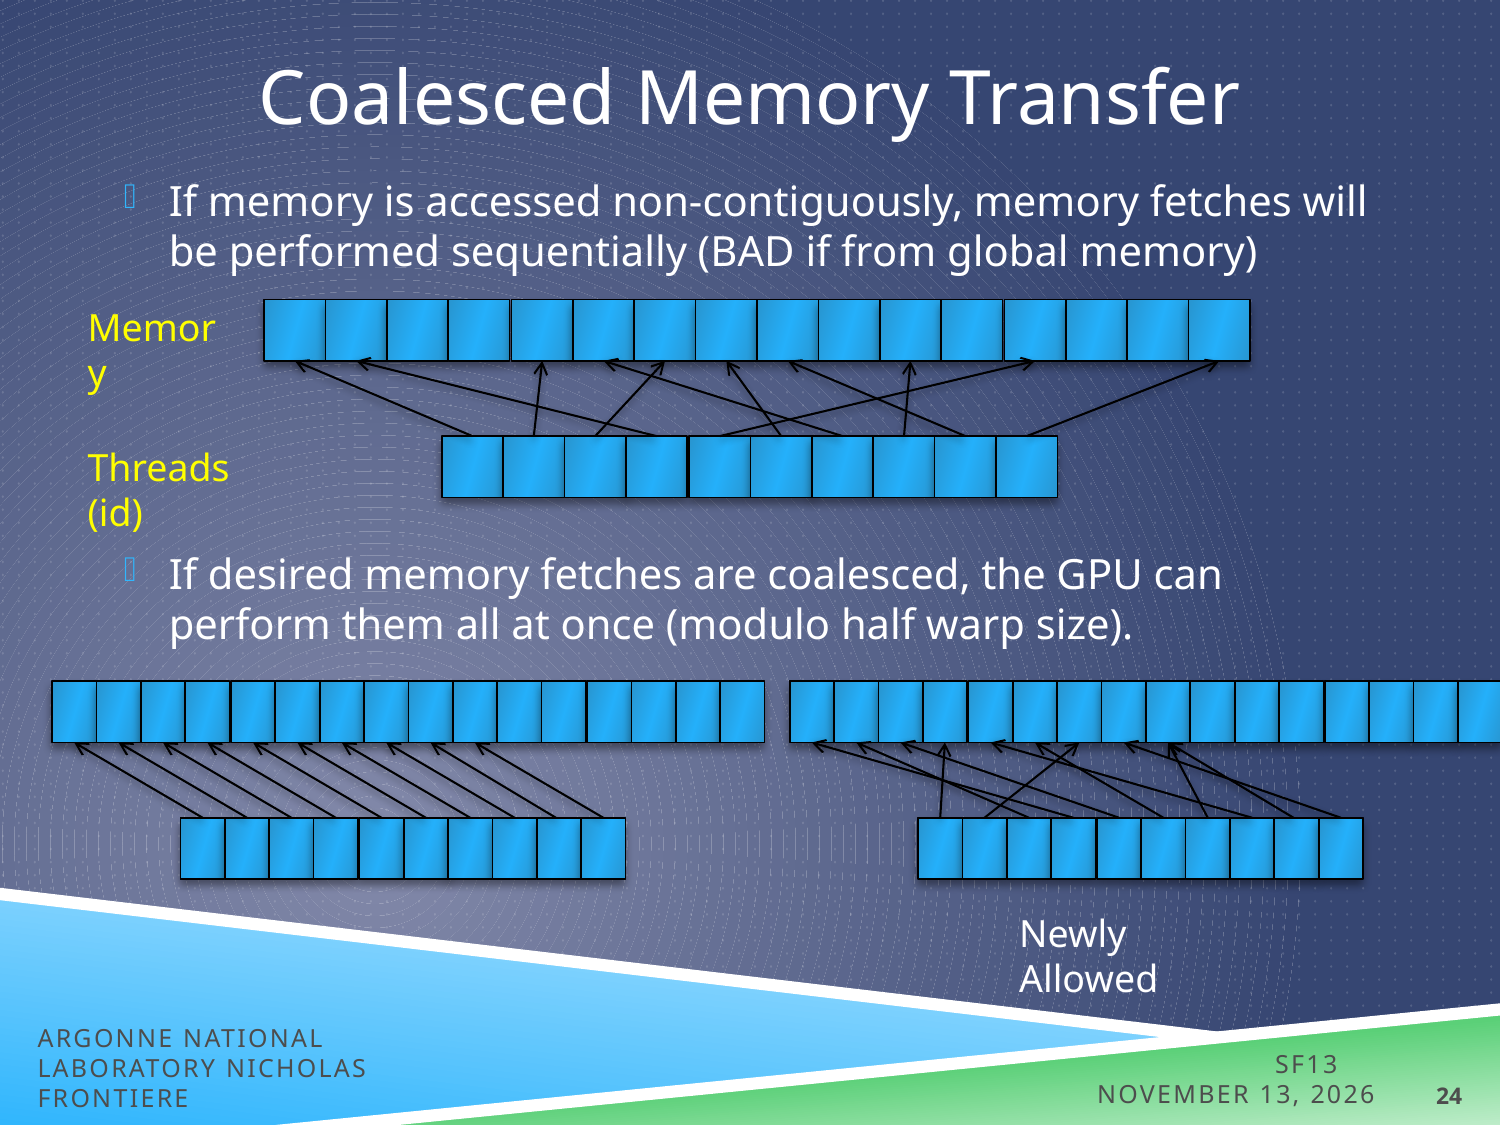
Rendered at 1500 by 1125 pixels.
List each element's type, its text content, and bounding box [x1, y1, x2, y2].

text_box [789, 680, 1500, 880]
text_box Newly Allowed [1004, 902, 1279, 1007]
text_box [263, 299, 1251, 498]
list If memory is accessed non-contiguously, memory fetches will be performed sequentially (BAD if from global memory) If desired memory fetches are coalesced, the GPU can perform them all at once (modulo half warp size). [112, 167, 1388, 781]
footer Argonne National Laboratory Nicholas Frontiere [37, 1052, 513, 1113]
text_box Memory [72, 296, 247, 401]
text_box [51, 680, 765, 880]
slide_number 24 [1387, 1052, 1463, 1113]
text_box [186, 1030, 190, 1046]
text_box [140, 1030, 144, 1046]
title Coalesced Memory Transfer [112, 0, 1388, 167]
text_box [148, 1030, 153, 1047]
text_box Threads (id) [72, 436, 292, 541]
text_box [194, 1030, 199, 1046]
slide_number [1050, 1052, 1375, 1113]
